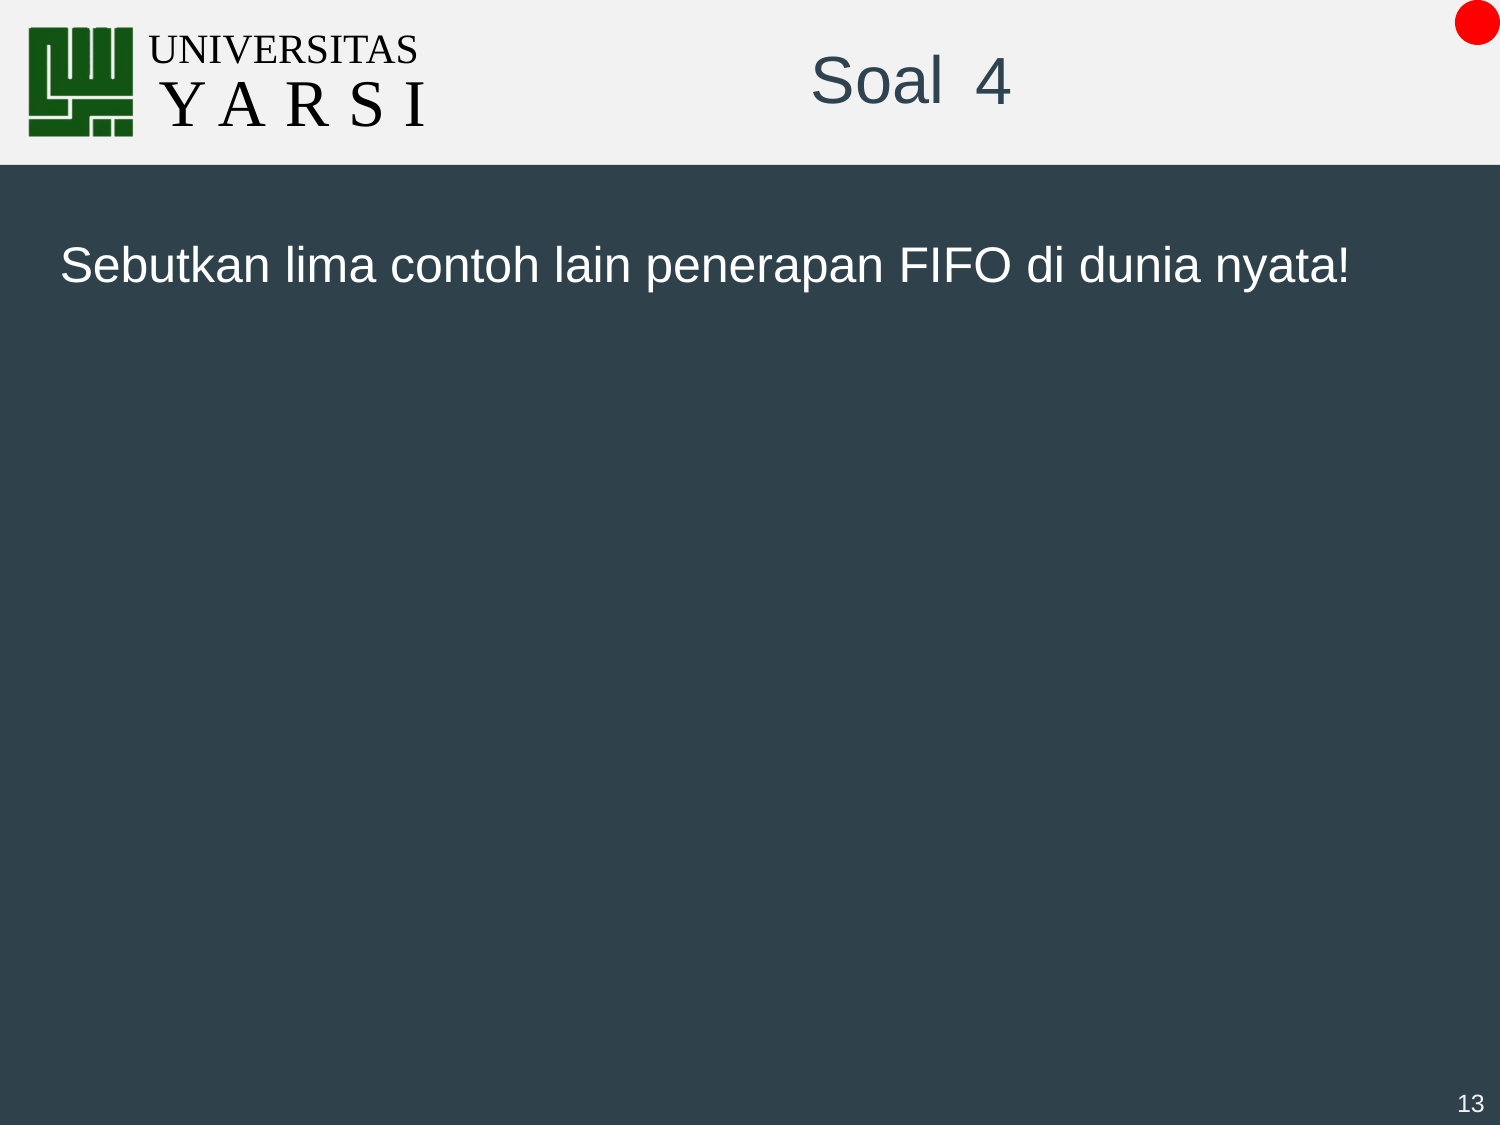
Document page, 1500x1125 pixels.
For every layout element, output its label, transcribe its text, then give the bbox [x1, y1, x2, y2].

text_box [1453, 0, 1500, 46]
title 4 [960, 29, 1080, 135]
picture [15, 16, 144, 150]
list Sebutkan lima contoh lain penerapan FIFO di dunia nyata! [45, 195, 1455, 1080]
